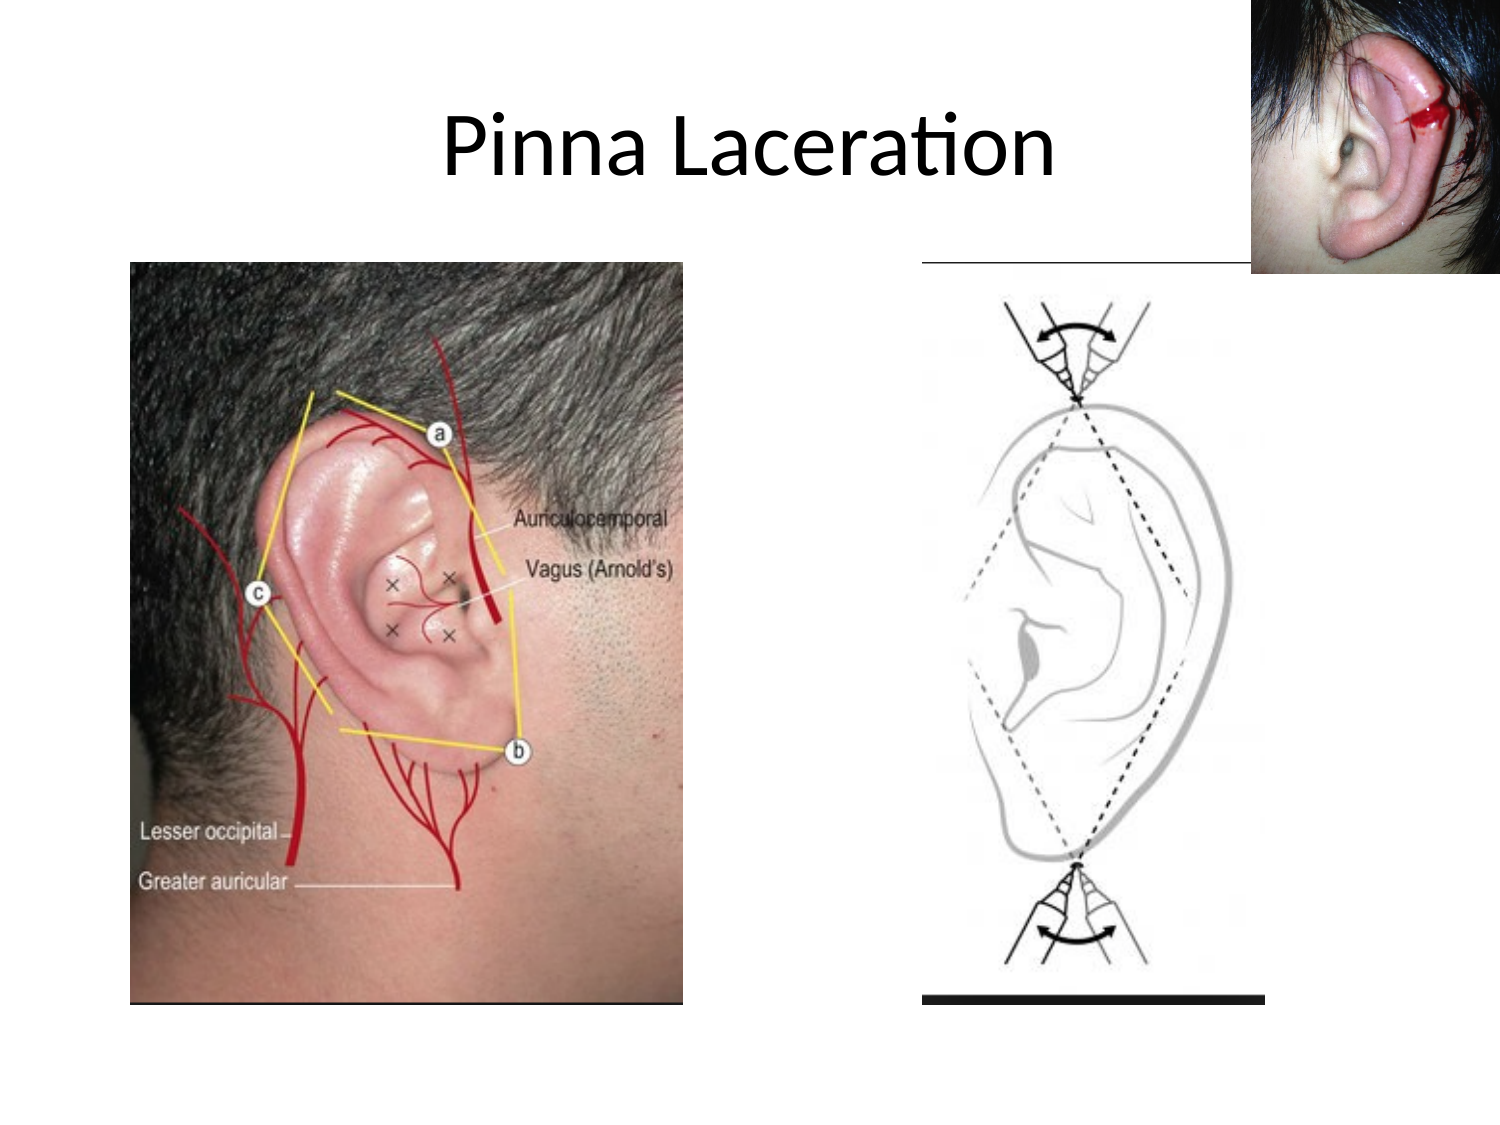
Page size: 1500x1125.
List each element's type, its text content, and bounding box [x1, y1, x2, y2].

picture [1251, 0, 1500, 275]
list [74, 262, 738, 1006]
title Pinna Laceration [75, 45, 1246, 233]
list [762, 262, 1426, 1006]
